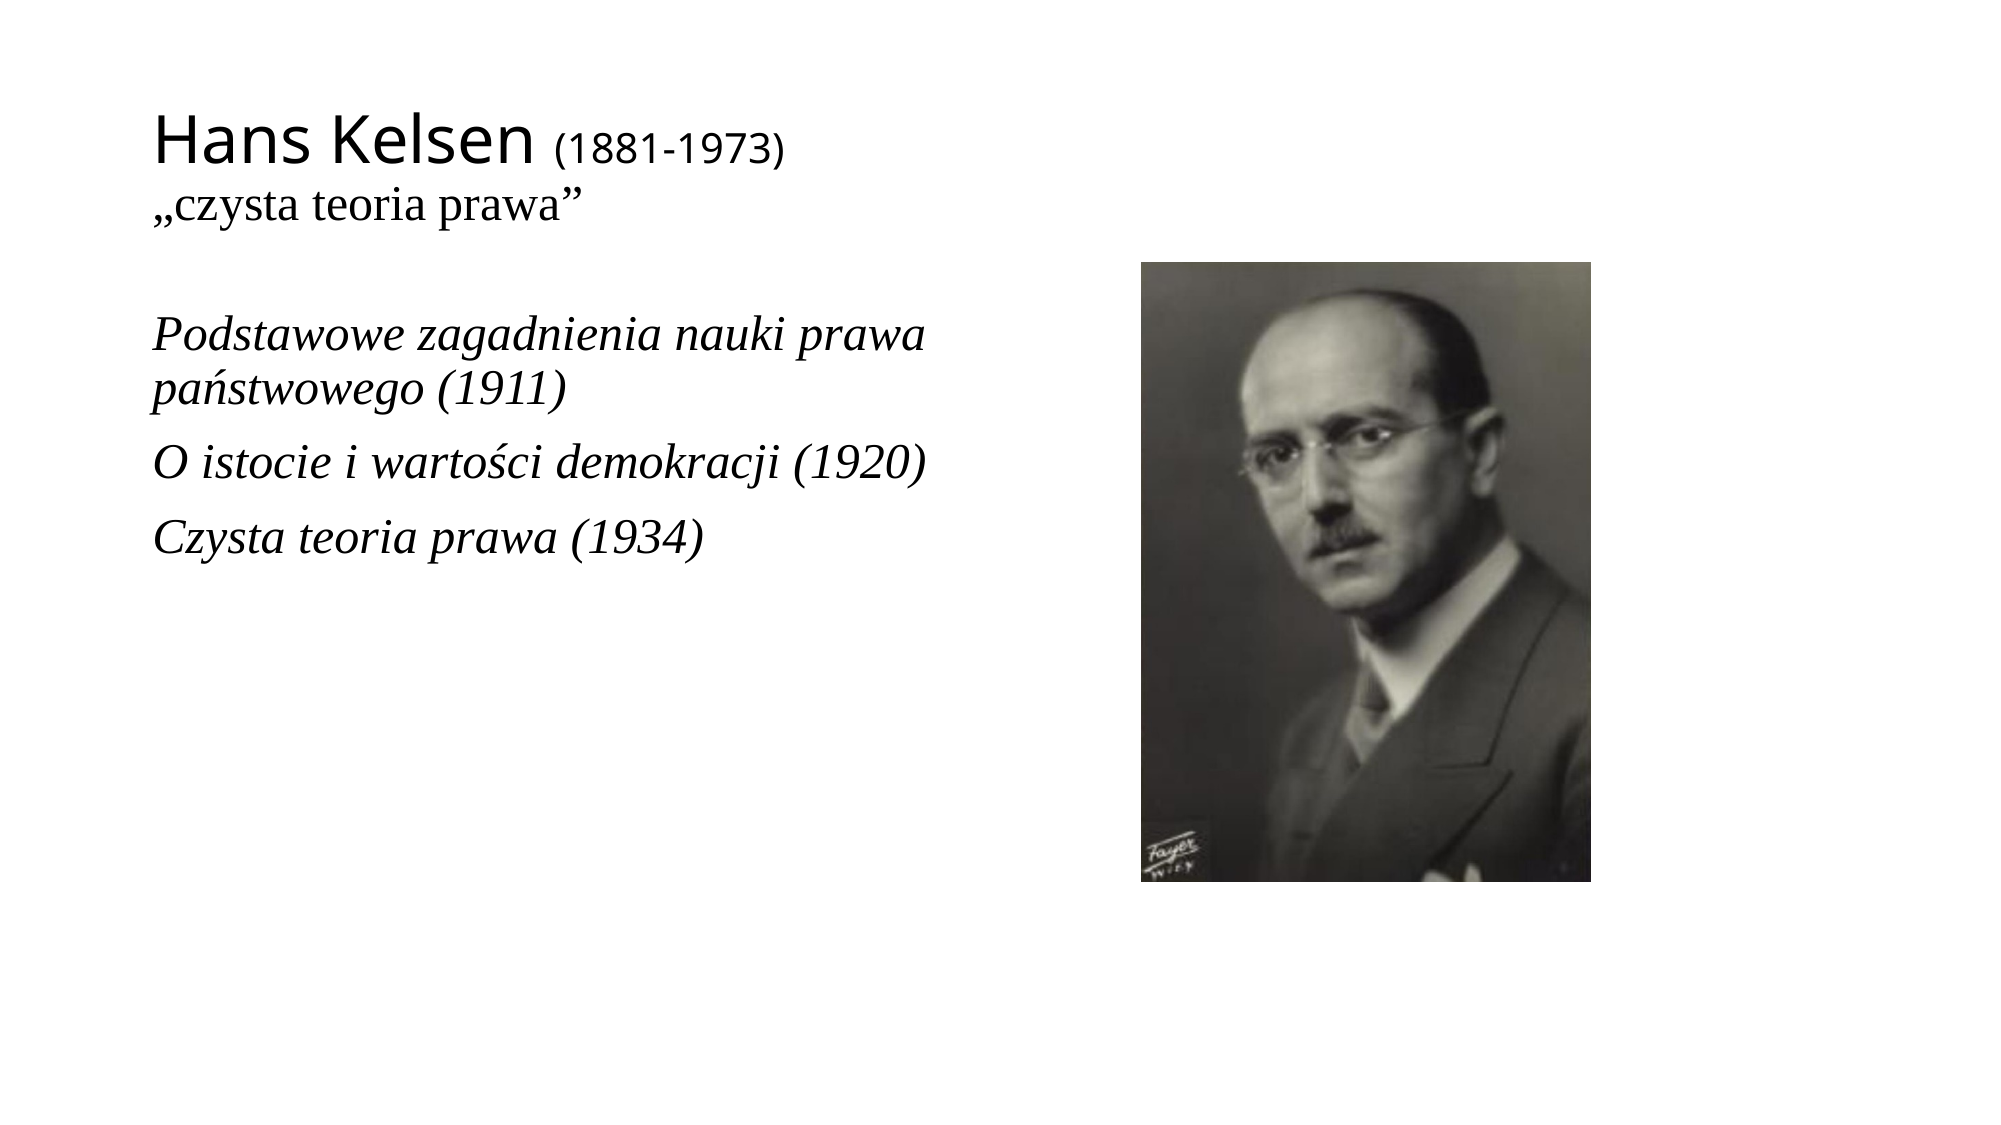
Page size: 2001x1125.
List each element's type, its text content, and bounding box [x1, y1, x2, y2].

list Podstawowe zagadnienia nauki prawa państwowego (1911) O istocie i wartości demokracji (1920) Czysta teoria prawa (1934) [137, 299, 988, 1014]
title Hans Kelsen (1881-1973) „czysta teoria prawa” [137, 59, 1863, 278]
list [1141, 262, 1591, 882]
